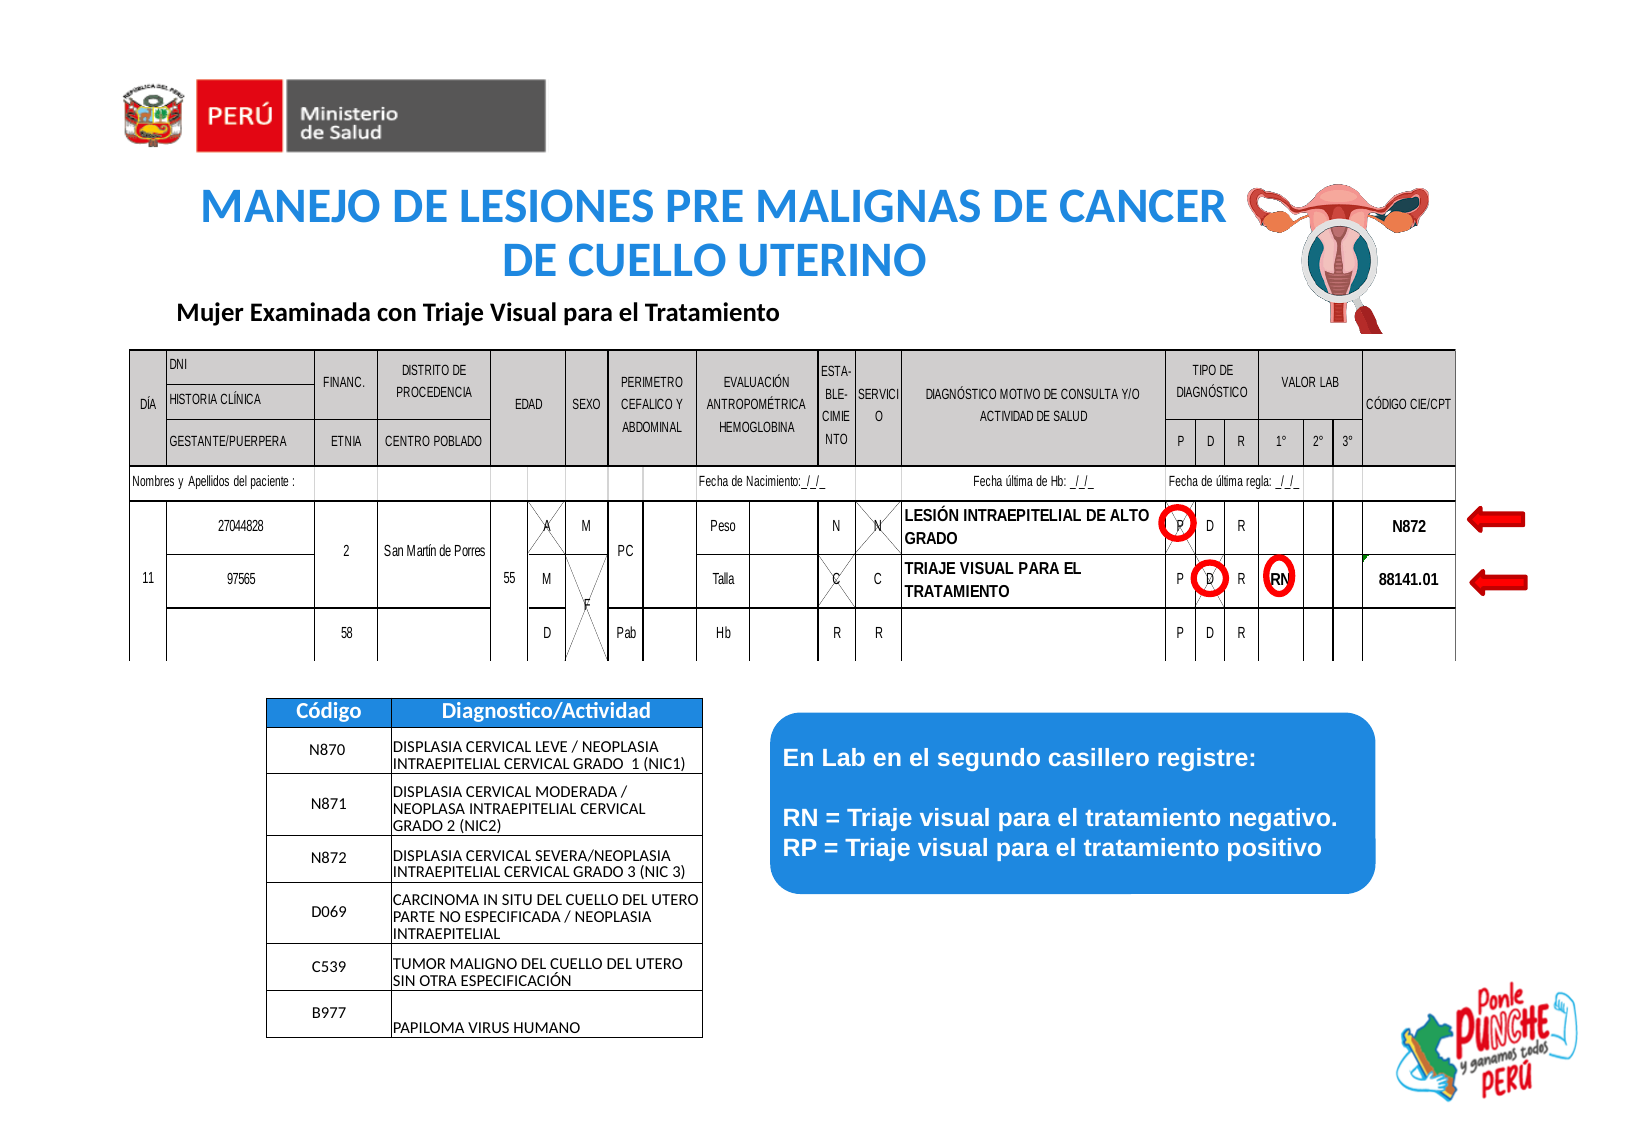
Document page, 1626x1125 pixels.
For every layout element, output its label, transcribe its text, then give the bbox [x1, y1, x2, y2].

picture [1203, 167, 1472, 334]
text_box Mujer Examinada con Triaje Visual para el Tratamiento [162, 288, 820, 334]
table_cell N870 [267, 728, 391, 773]
table_cell C539 [267, 944, 391, 990]
text_box [1466, 505, 1526, 533]
table_cell PAPILOMA VIRUS HUMANO [392, 991, 702, 1037]
table_header Diagnostico/Actividad [392, 699, 702, 727]
text_box [1469, 569, 1528, 597]
table_cell DISPLASIA CERVICAL LEVE / NEOPLASIA INTRAEPITELIAL CERVICAL GRADO 1 (NIC1) [392, 728, 702, 773]
table_cell CARCINOMA IN SITU DEL CUELLO DEL UTERO PARTE NO ESPECIFICADA / NEOPLASIA INTRAEPITELIAL [392, 883, 702, 943]
table_cell B977 [267, 991, 391, 1037]
table_cell D069 [267, 883, 391, 943]
picture [1375, 966, 1586, 1109]
table_header Código [267, 699, 391, 727]
picture [105, 76, 550, 156]
table_cell N871 [267, 774, 391, 835]
table_cell TUMOR MALIGNO DEL CUELLO DEL UTERO SIN OTRA ESPECIFICACIÓN [392, 944, 702, 990]
picture [128, 349, 1457, 663]
table_cell DISPLASIA CERVICAL MODERADA / NEOPLASA INTRAEPITELIAL CERVICAL GRADO 2 (NIC2) [392, 774, 702, 835]
table_cell N872 [267, 836, 391, 882]
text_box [767, 712, 1376, 928]
table_cell DISPLASIA CERVICAL SEVERA/NEOPLASIA INTRAEPITELIAL CERVICAL GRADO 3 (NIC 3) [392, 836, 702, 882]
text_box MANEJO DE LESIONES PRE MALIGNAS DE CANCER DE CUELLO UTERINO [162, 172, 1198, 287]
